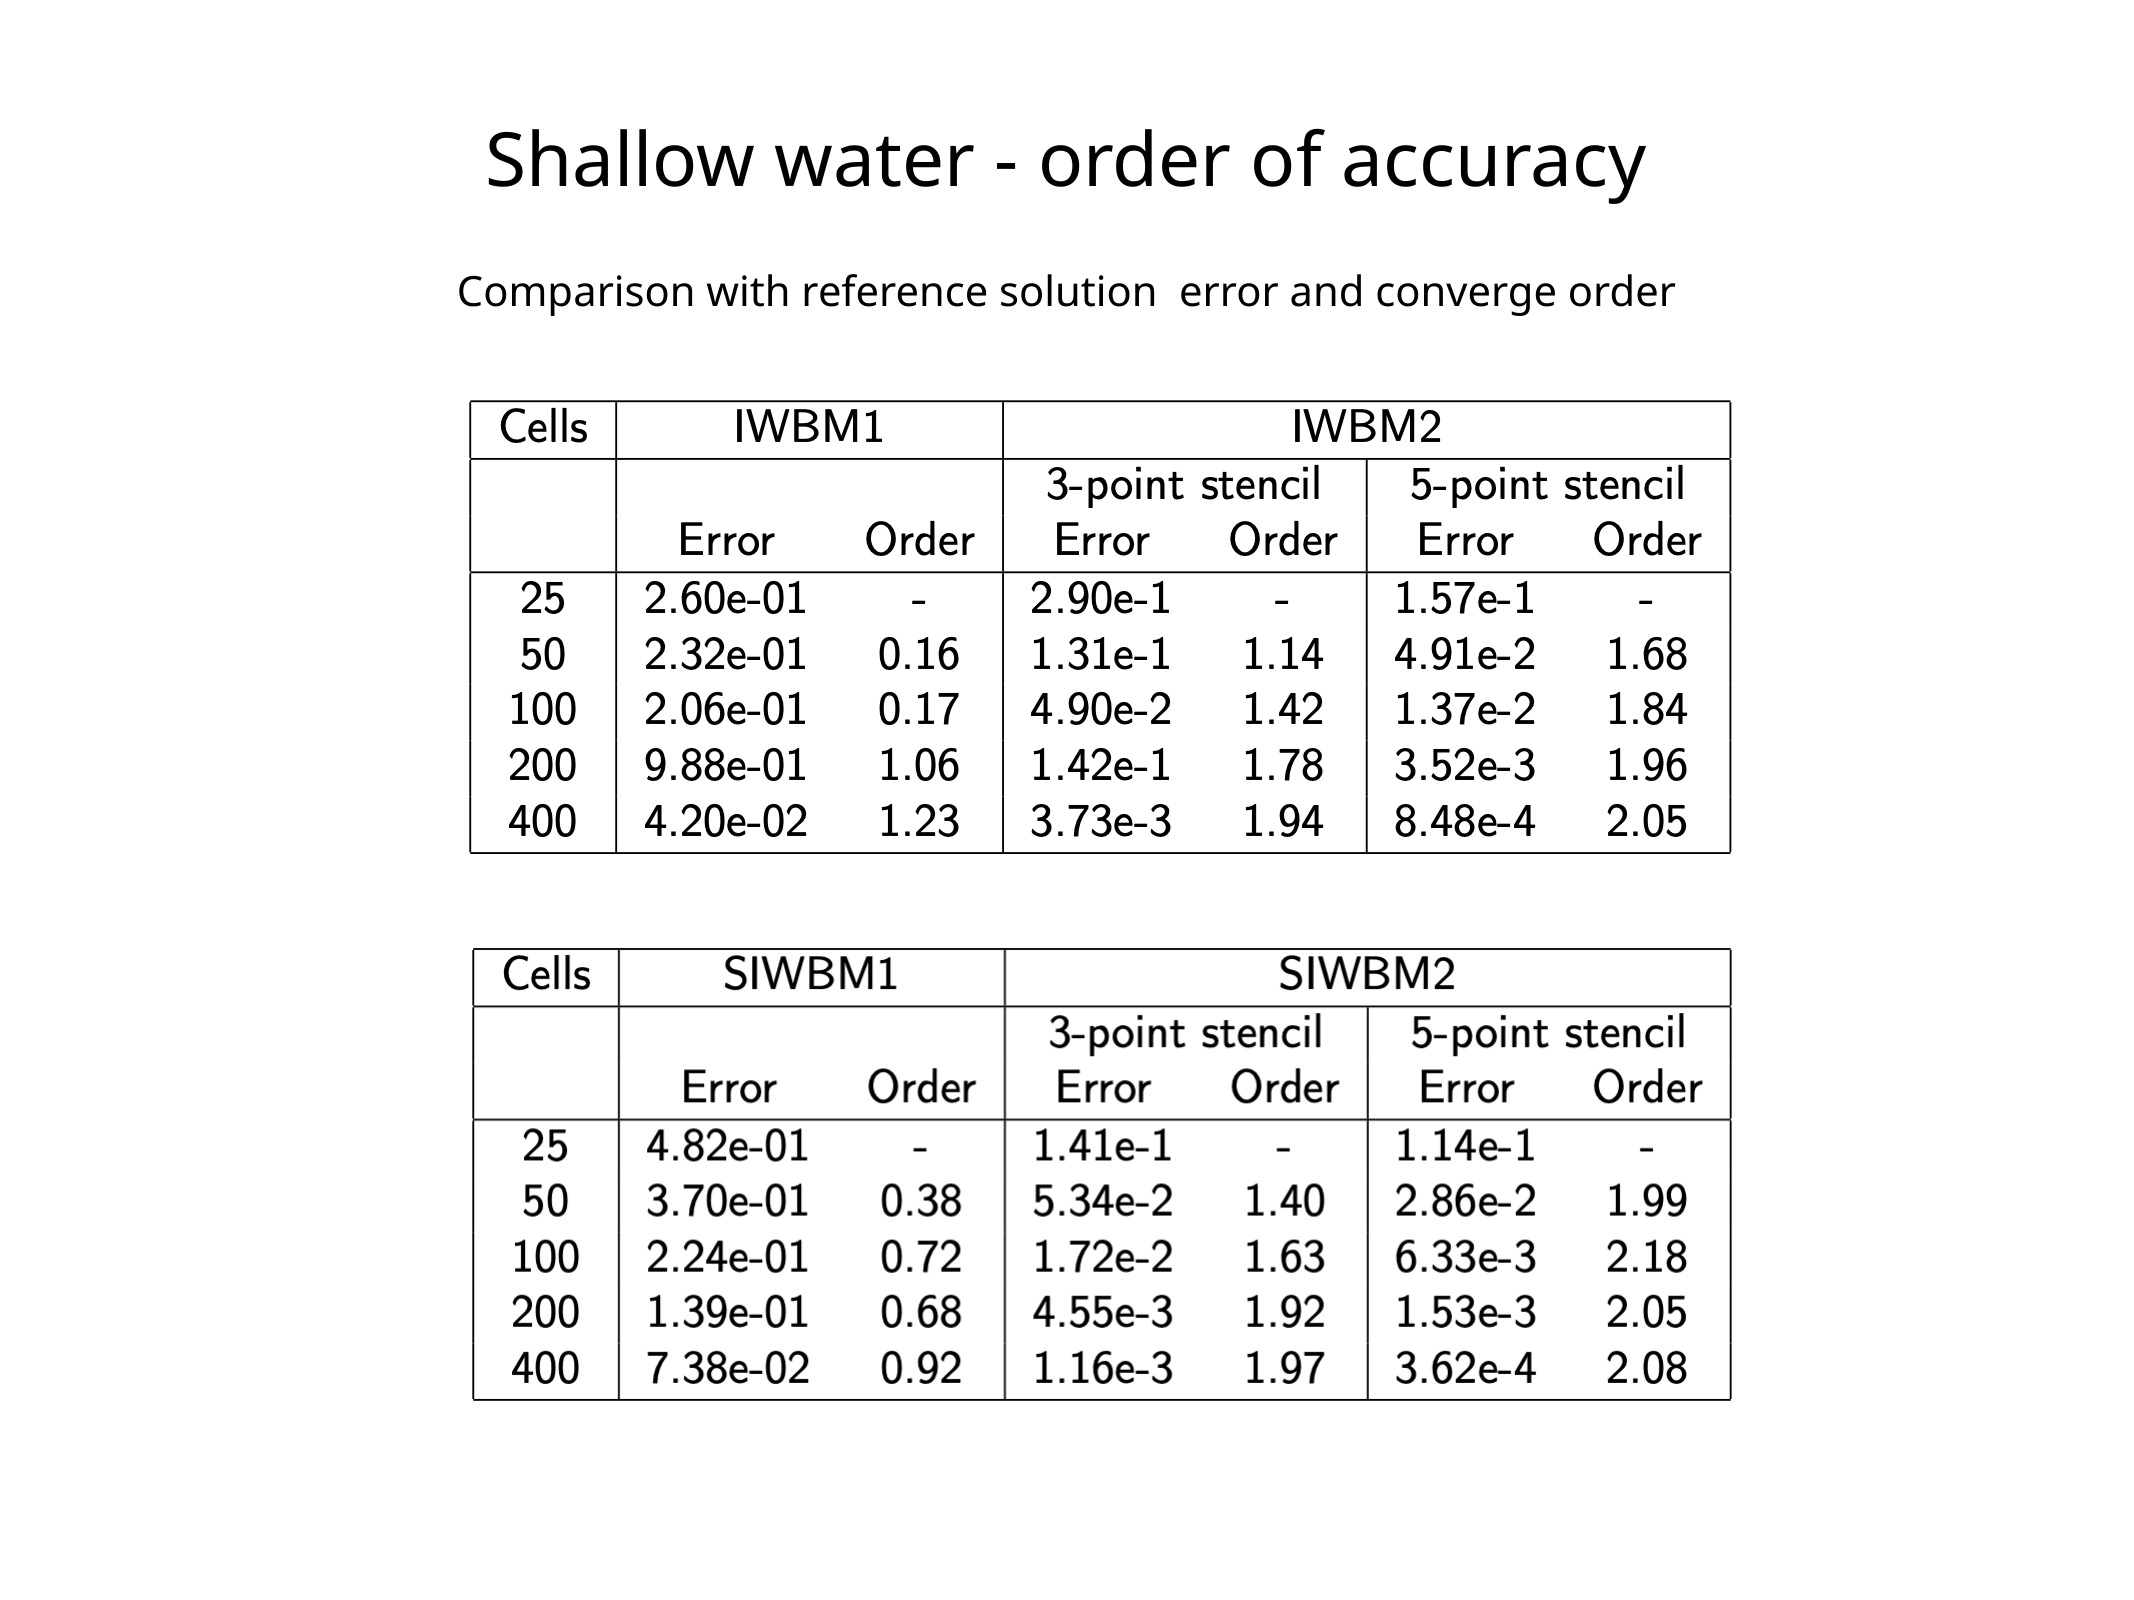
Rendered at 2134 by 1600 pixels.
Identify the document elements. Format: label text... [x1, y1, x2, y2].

text_box Comparison with reference solution error and converge order [452, 260, 1681, 320]
picture [446, 931, 1762, 1424]
picture [452, 365, 1756, 874]
title Shallow water - order of accuracy [147, 106, 1986, 207]
